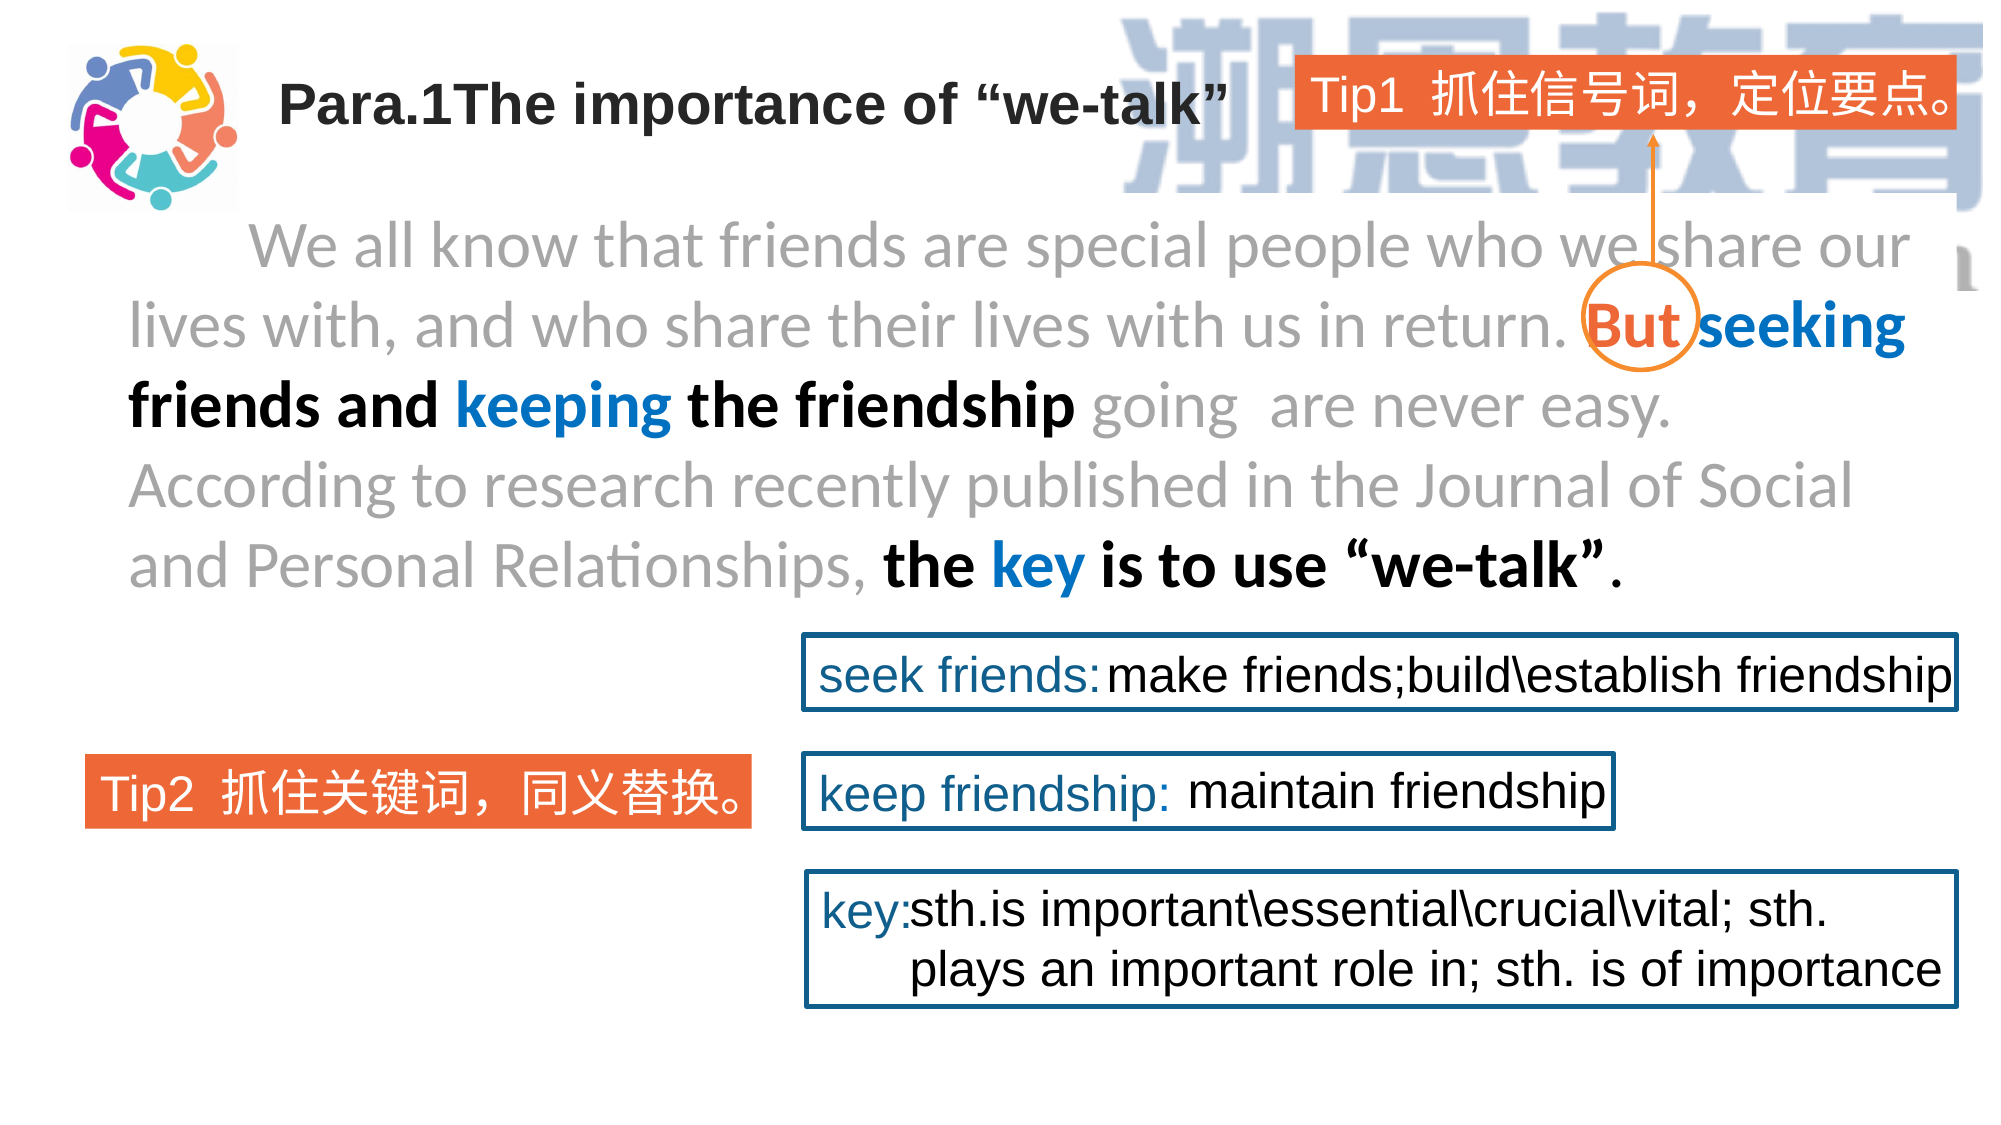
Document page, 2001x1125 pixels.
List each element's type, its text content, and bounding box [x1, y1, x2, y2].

text_box maintain friendship [1173, 751, 1634, 827]
text_box Para.1The importance of “we-talk” [263, 58, 1375, 144]
text_box [1582, 262, 1700, 371]
text_box make friends;build\establish friendship [1091, 635, 1981, 710]
text_box seek friends: [803, 635, 1091, 710]
text_box key: [806, 871, 1957, 1007]
text_box keep friendship: [803, 753, 1614, 829]
text_box We all know that friends are special people who we share our lives with, and who share their lives with us in return. But seeking friends and keeping the friendship going are never easy. According to research recently published in the Journal of Social and Personal Relationships, the key is to use “we-talk”. [113, 193, 1957, 608]
picture [1116, 10, 1983, 291]
picture [68, 44, 239, 211]
text_box Tip1 抓住信号词，定位要点。 [1294, 54, 1957, 130]
text_box Tip2 抓住关键词，同义替换。 [85, 754, 752, 829]
text_box sth.is important\essential\crucial\vital; sth. plays an important role in; sth. is of importance [894, 869, 1969, 1005]
